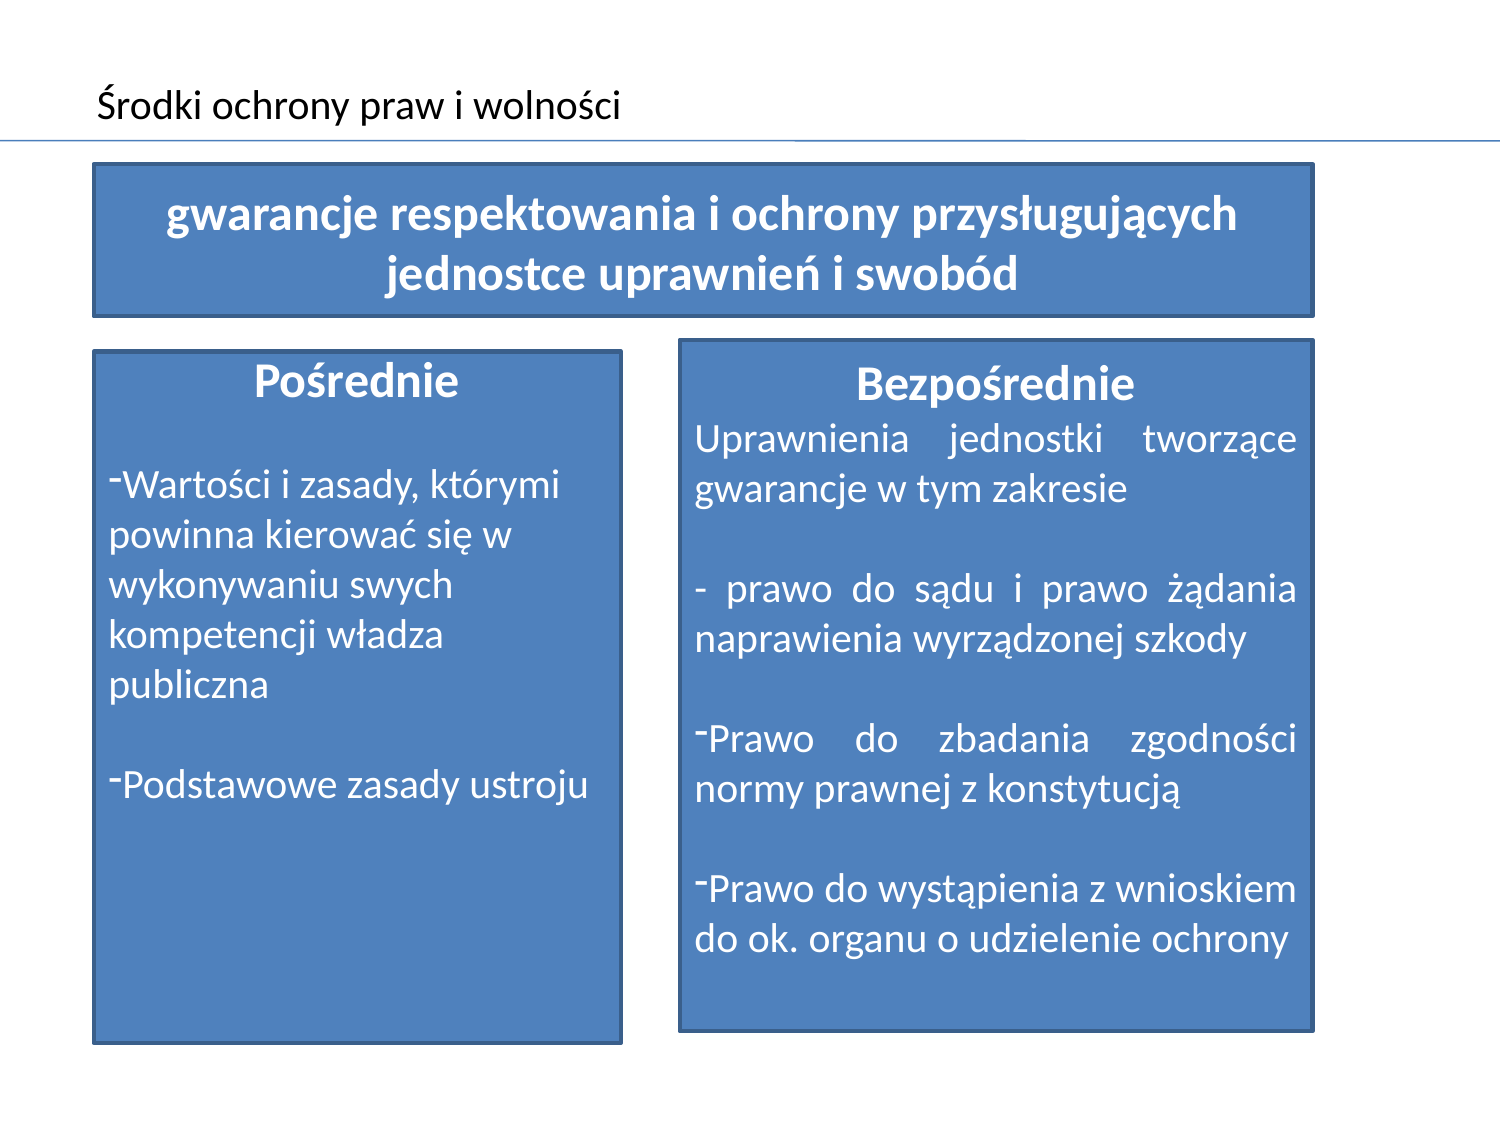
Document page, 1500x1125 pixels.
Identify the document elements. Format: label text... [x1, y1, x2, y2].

text_box Pośrednie Wartości i zasady, którymi powinna kierować się w wykonywaniu swych kompetencji władza publiczna Podstawowe zasady ustroju [92, 349, 623, 1045]
text_box Środki ochrony praw i wolności [82, 70, 1278, 136]
text_box Bezpośrednie Uprawnienia jednostki tworzące gwarancje w tym zakresie - prawo do sądu i prawo żądania naprawienia wyrządzonej szkody Prawo do zbadania zgodności normy prawnej z konstytucją Prawo do wystąpienia z wnioskiem do ok. organu o udzielenie ochrony [678, 338, 1315, 1033]
text_box gwarancje respektowania i ochrony przysługujących jednostce uprawnień i swobód [92, 162, 1315, 318]
